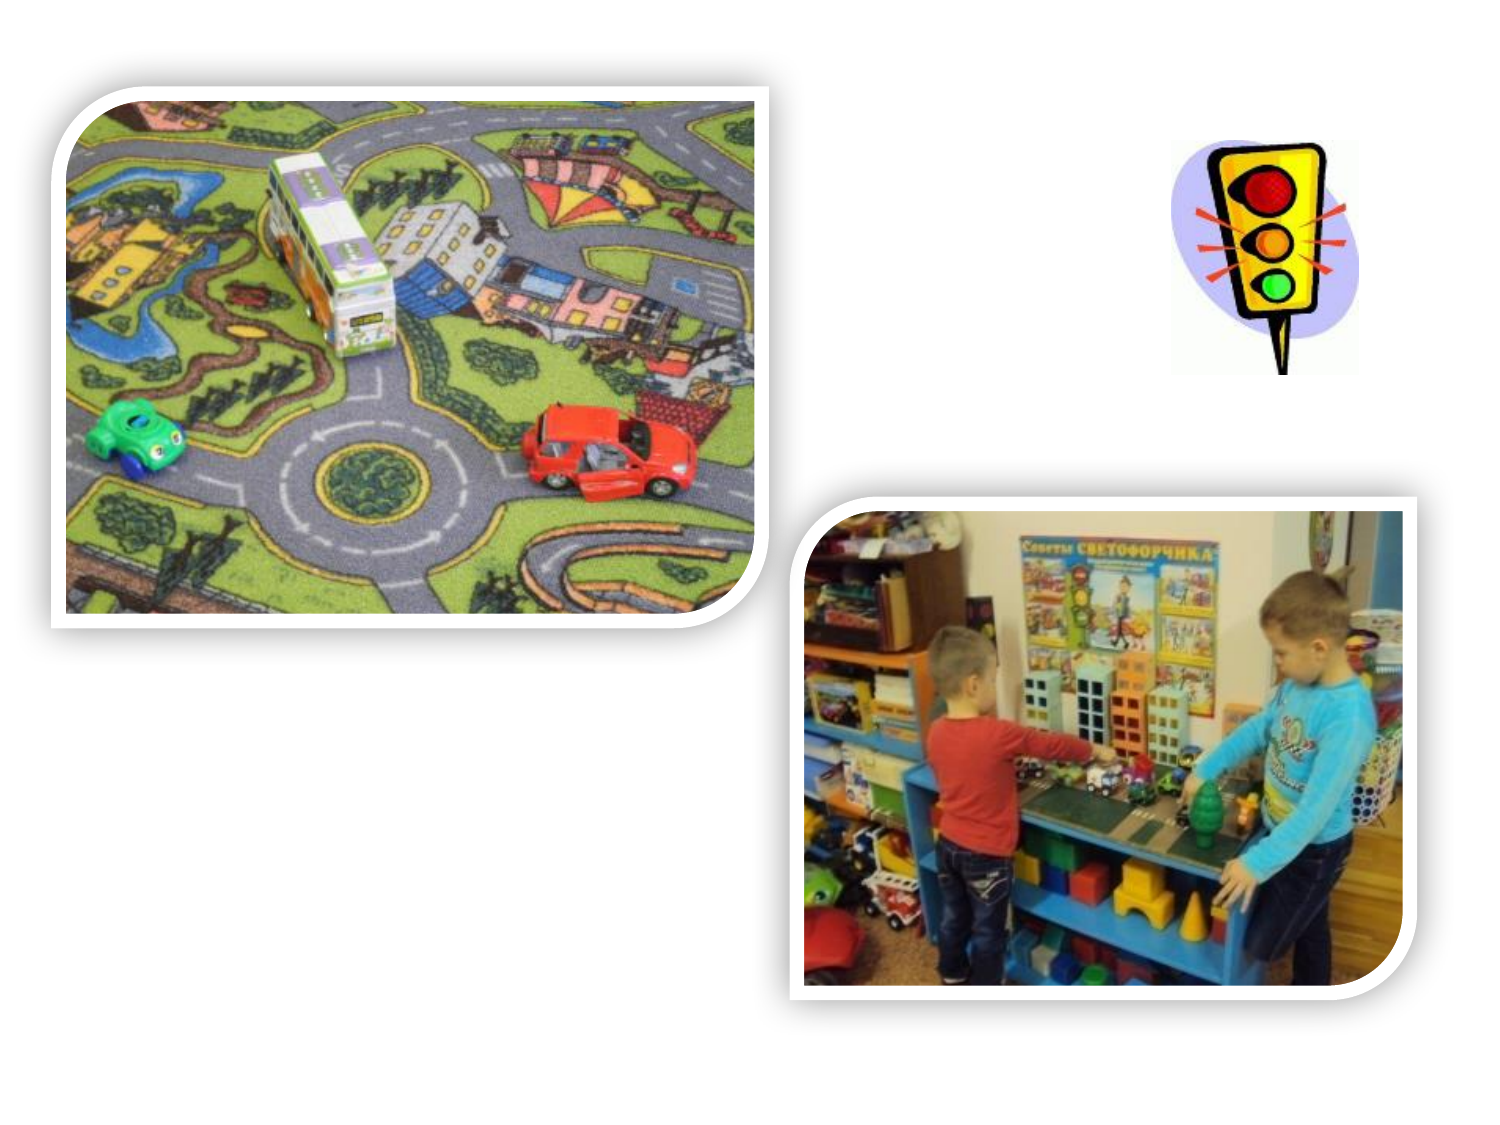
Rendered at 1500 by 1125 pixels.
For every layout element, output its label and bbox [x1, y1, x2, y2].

list [796, 503, 1411, 994]
picture [1171, 140, 1359, 376]
picture [58, 93, 762, 622]
